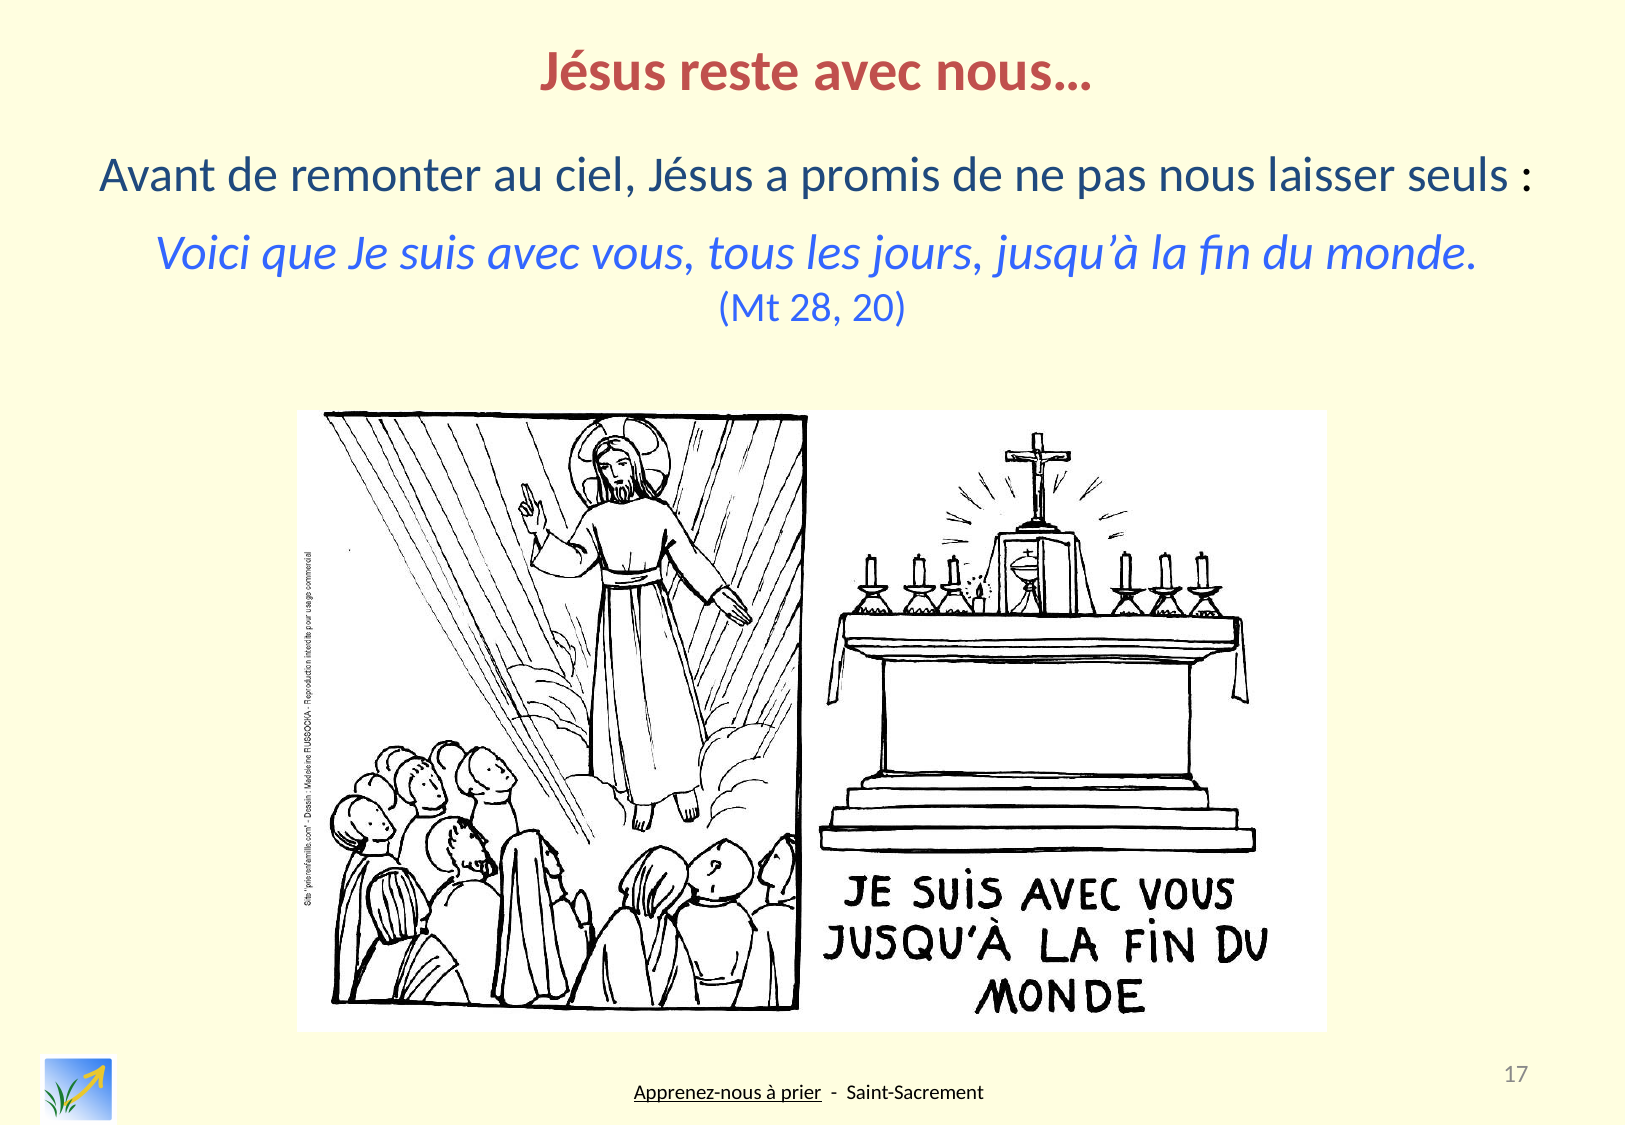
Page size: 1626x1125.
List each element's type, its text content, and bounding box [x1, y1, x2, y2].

text_box Jésus reste avec nous… [15, 17, 1619, 110]
picture [39, 1054, 117, 1125]
picture [297, 410, 1327, 1033]
slide_number 17 [1164, 1042, 1544, 1103]
text_box Avant de remonter au ciel, Jésus a promis de ne pas nous laisser seuls : Voici que Je suis avec vous, tous les jours, jusqu’à la fin du monde. (Mt 28, 20) [15, 134, 1619, 337]
text_box Apprenez-nous à prier - Saint-Sacrement [618, 1071, 1000, 1111]
